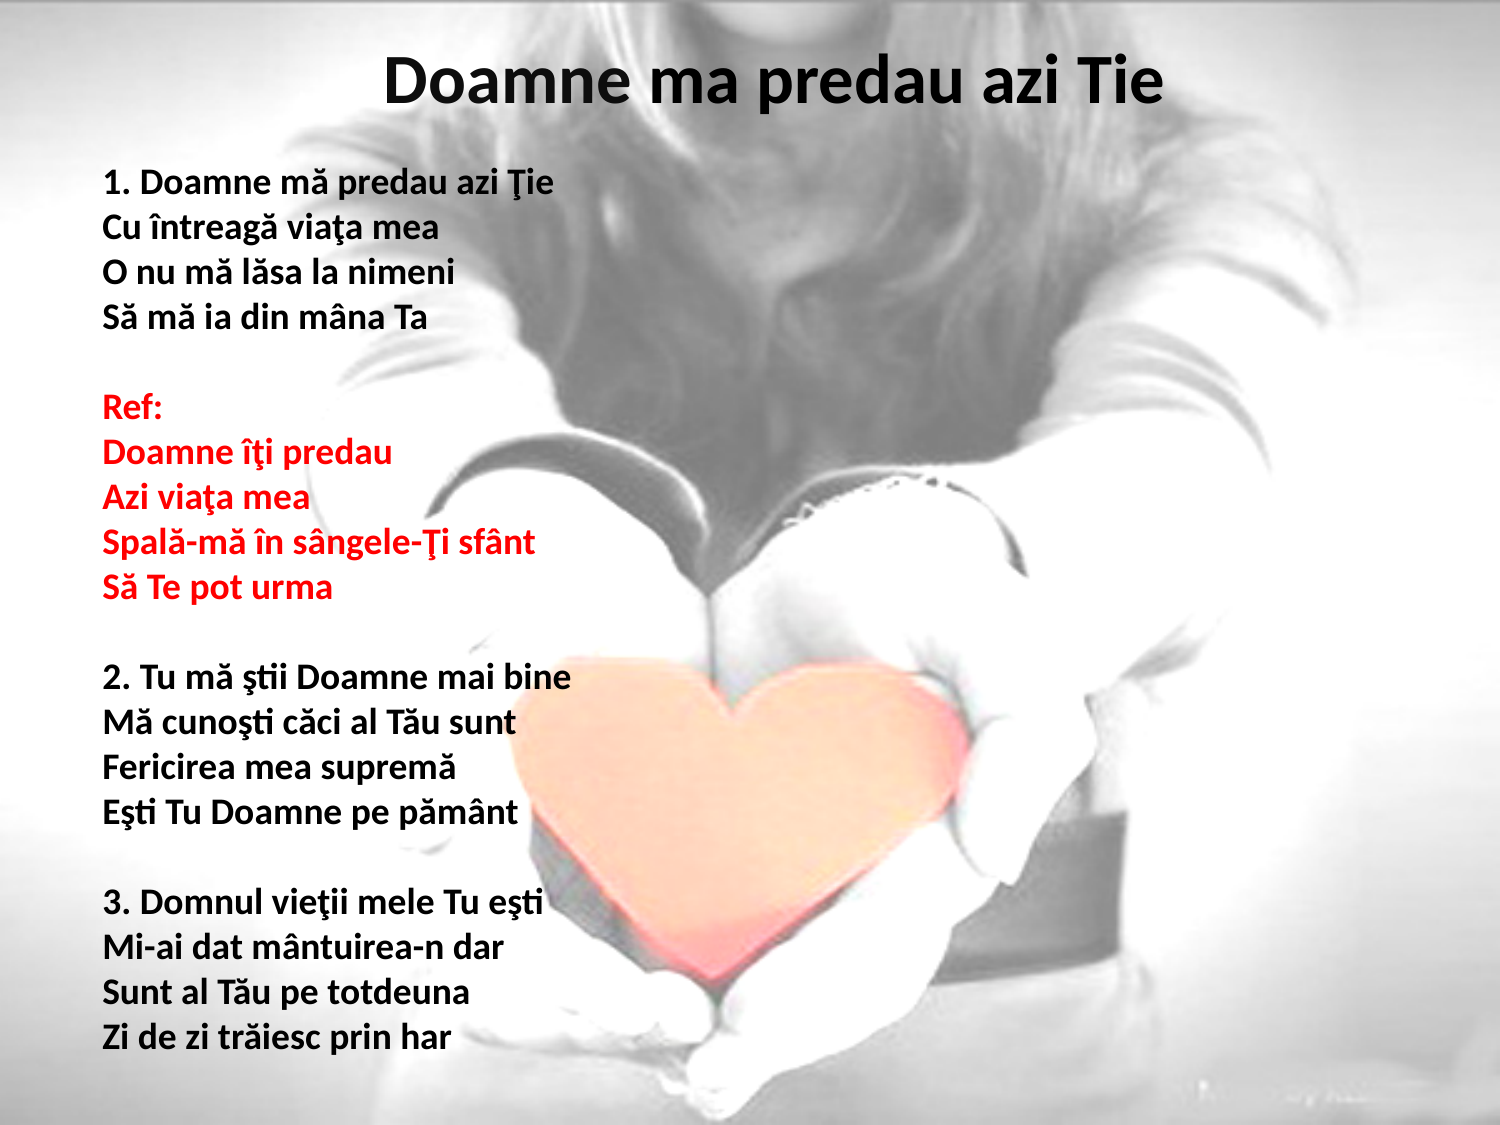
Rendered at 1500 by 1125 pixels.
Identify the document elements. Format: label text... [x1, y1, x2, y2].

title Doamne ma predau azi Tie [137, 24, 1413, 126]
text_box 1. Doamne mă predau azi Ţie Cu întreagă viaţa mea O nu mă lăsa la nimeni Să mă ia din mâna Ta Ref: Doamne îţi predau Azi viaţa mea Spală-mă în sângele-Ţi sfânt Să Te pot urma 2. Tu mă ştii Doamne mai bine Mă cunoşti căci al Tău sunt Fericirea mea supremă Eşti Tu Doamne pe pământ 3. Domnul vieţii mele Tu eşti Mi-ai dat mântuirea-n dar Sunt al Tău pe totdeuna Zi de zi trăiesc prin har [87, 149, 725, 1065]
